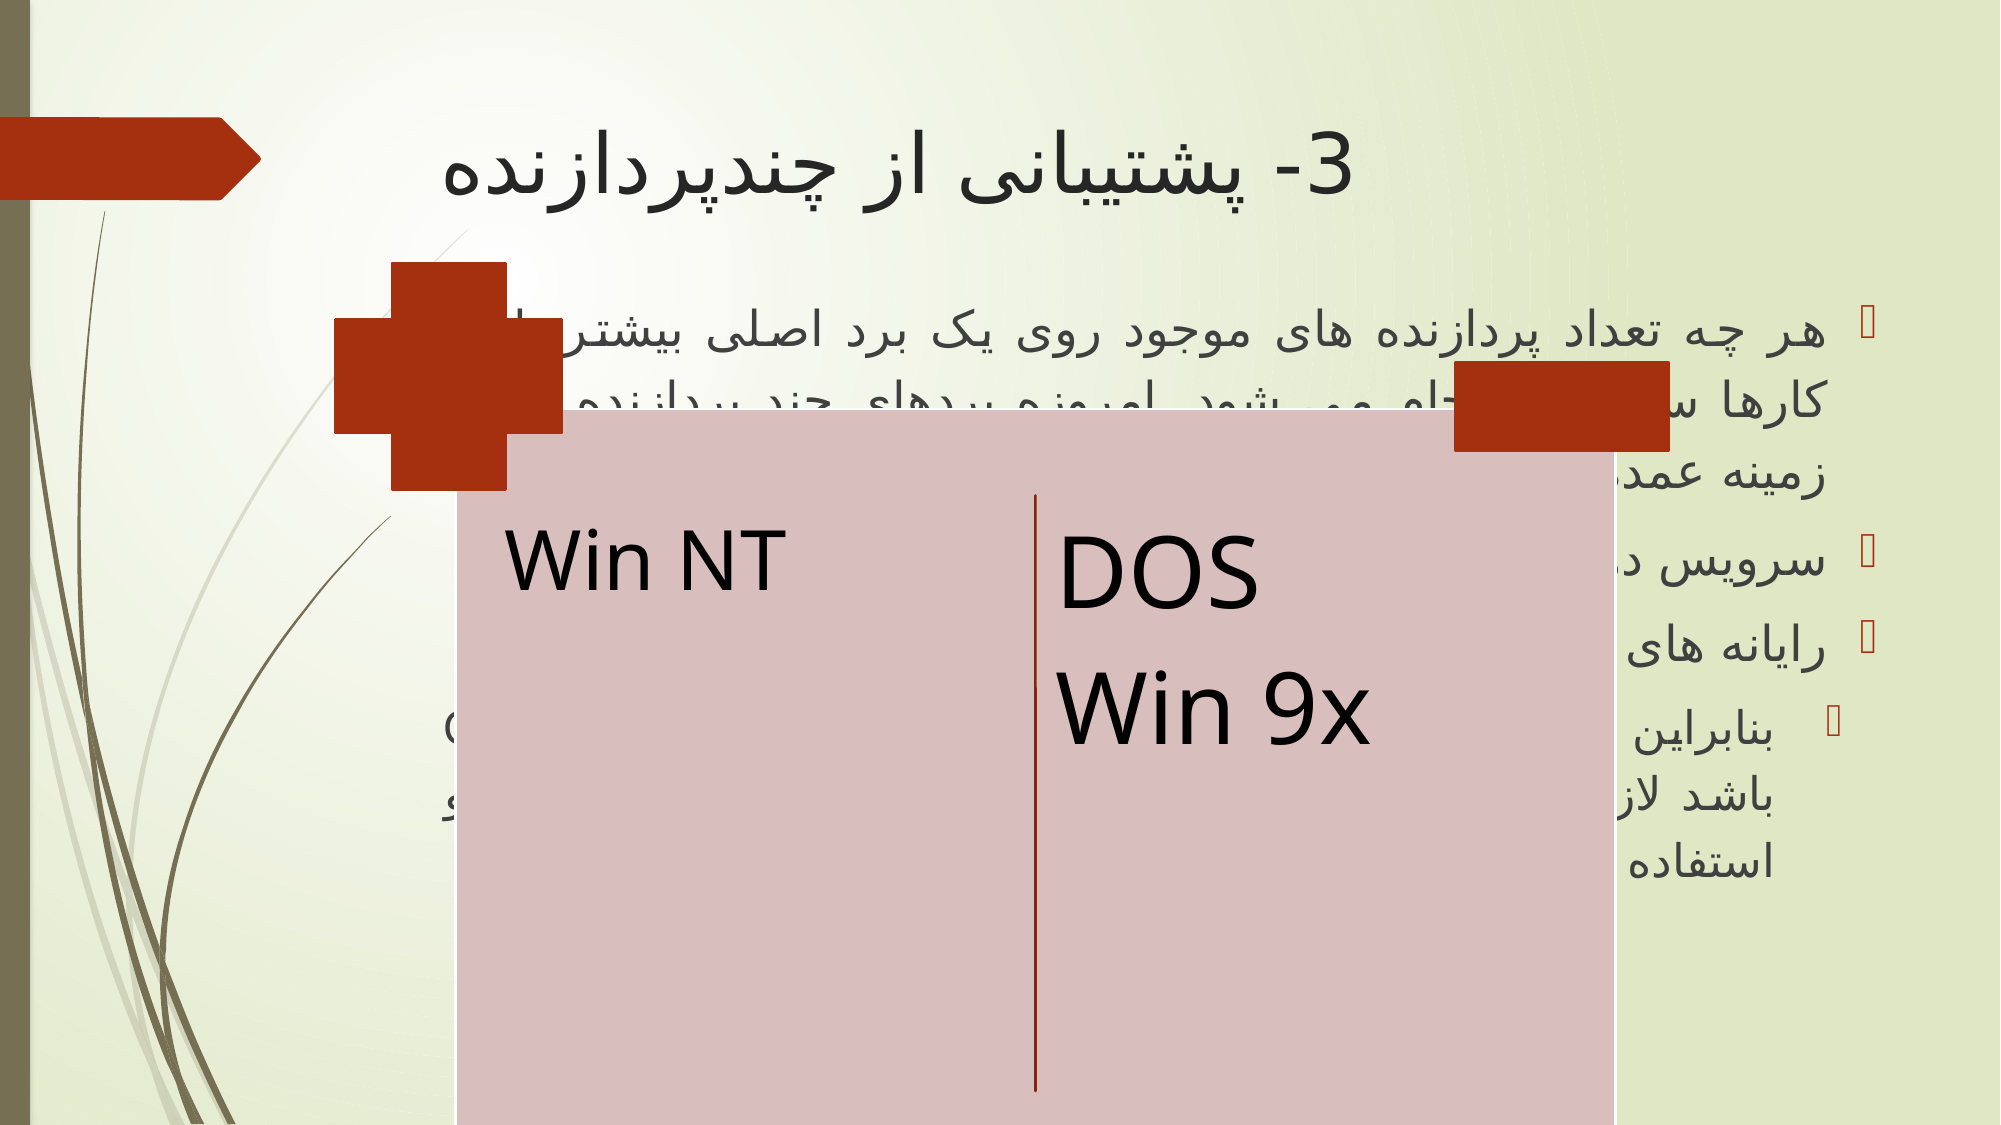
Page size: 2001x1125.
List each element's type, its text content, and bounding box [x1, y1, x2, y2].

title 3- پشتیبانی از چندپردازنده [425, 102, 1888, 278]
list هر چه تعداد پردازنده های موجود روی یک برد اصلی بیشتر باشد کارها سریع تر انجام می شود. امروزه بردهای چند پردازنده در دو زمینه عمده کاربرد دارند: سرویس دهنده ها رایانه های با عملیات سنگین گرافیکی و پویا (Graphic Workstations) بنابراین در مواردی که نیاز به استفاده از بردهایی با بیش از یک CPU باشد لازم است تا سیستم عامل نیز بتواند آنها را شناسایی کرده و استفاده کند. [1673, 278, 1888, 898]
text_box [335, 255, 1669, 1125]
